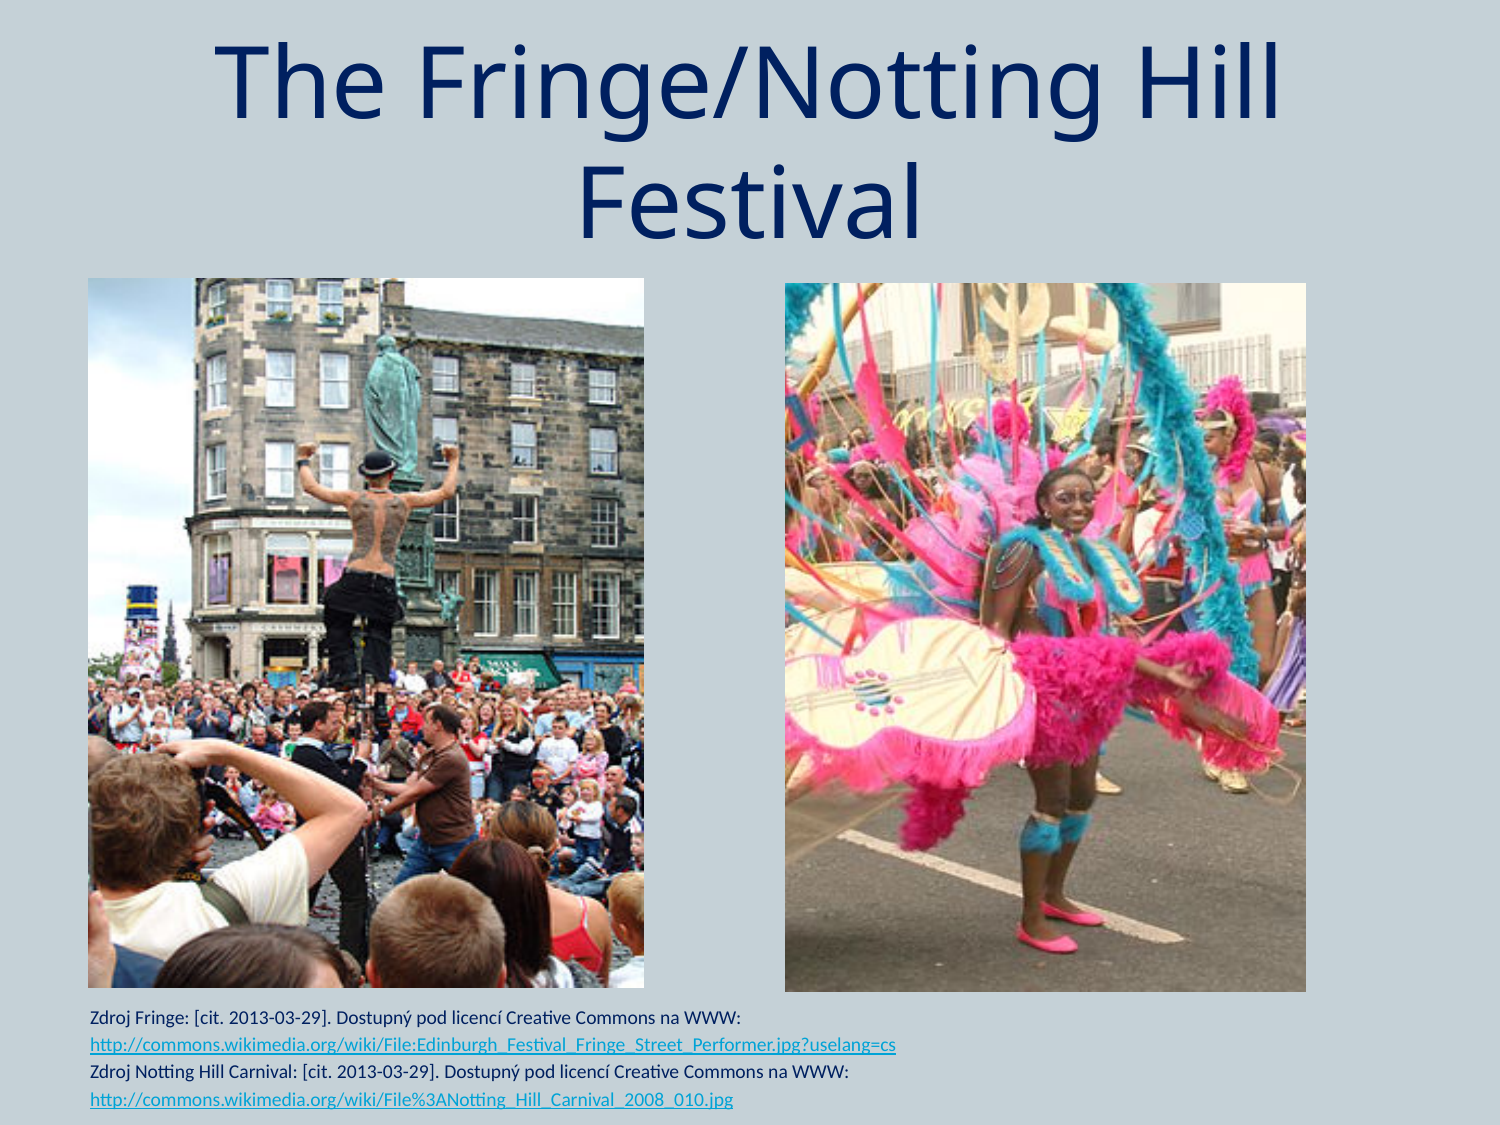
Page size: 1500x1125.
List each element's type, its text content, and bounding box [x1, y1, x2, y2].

picture [88, 278, 644, 988]
list Zdroj Fringe: [cit. 2013-03-29]. Dostupný pod licencí Creative Commons na WWW: http://commons.wikimedia.org/wiki/File:Edinburgh_Festival_Fringe_Street_Performer.jpg?uselang=cs Zdroj Notting Hill Carnival: [cit. 2013-03-29]. Dostupný pod licencí Creative Commons na WWW: http://commons.wikimedia.org/wiki/File%3ANotting_Hill_Carnival_2008_010.jpg [75, 262, 1425, 1125]
picture [785, 282, 1306, 993]
title The Fringe/Notting Hill Festival [75, 45, 1425, 233]
